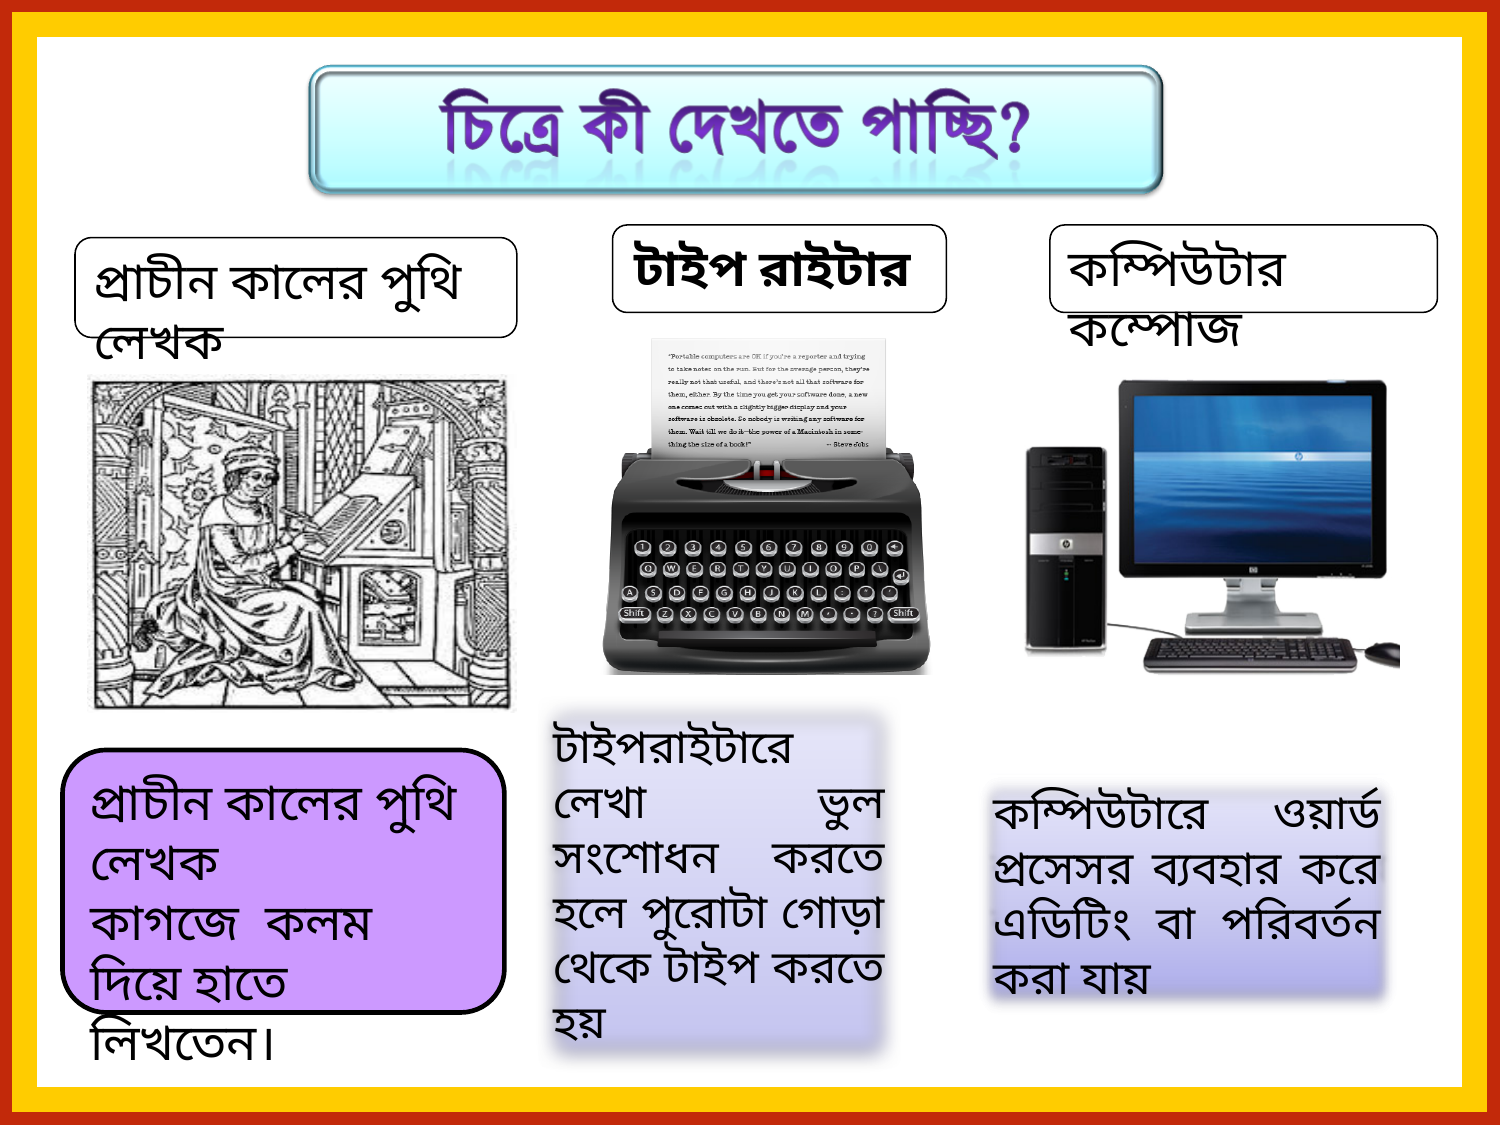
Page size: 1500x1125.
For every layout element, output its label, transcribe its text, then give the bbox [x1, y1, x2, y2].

text_box কম্পিউটার কম্পোজ [1049, 224, 1438, 313]
text_box প্রাচীন কালের পুথি লেখক কাগজে কলম দিয়ে হাতে লিখতেন। [62, 749, 505, 1013]
text_box [24, 24, 1475, 1100]
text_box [962, 768, 1425, 1026]
text_box প্রাচীন কালের পুথি লেখক [75, 237, 517, 338]
picture [599, 337, 933, 676]
text_box [0, 0, 1500, 1125]
picture [299, 49, 1172, 272]
picture [87, 374, 518, 713]
picture [1012, 362, 1401, 697]
text_box টাইপরাইটারে লেখা ভুল সংশোধন করতে হলে পুরোটা গোড়া থেকে টাইপ করতে হয় [571, 729, 868, 1035]
text_box টাইপ রাইটার [612, 280, 947, 313]
